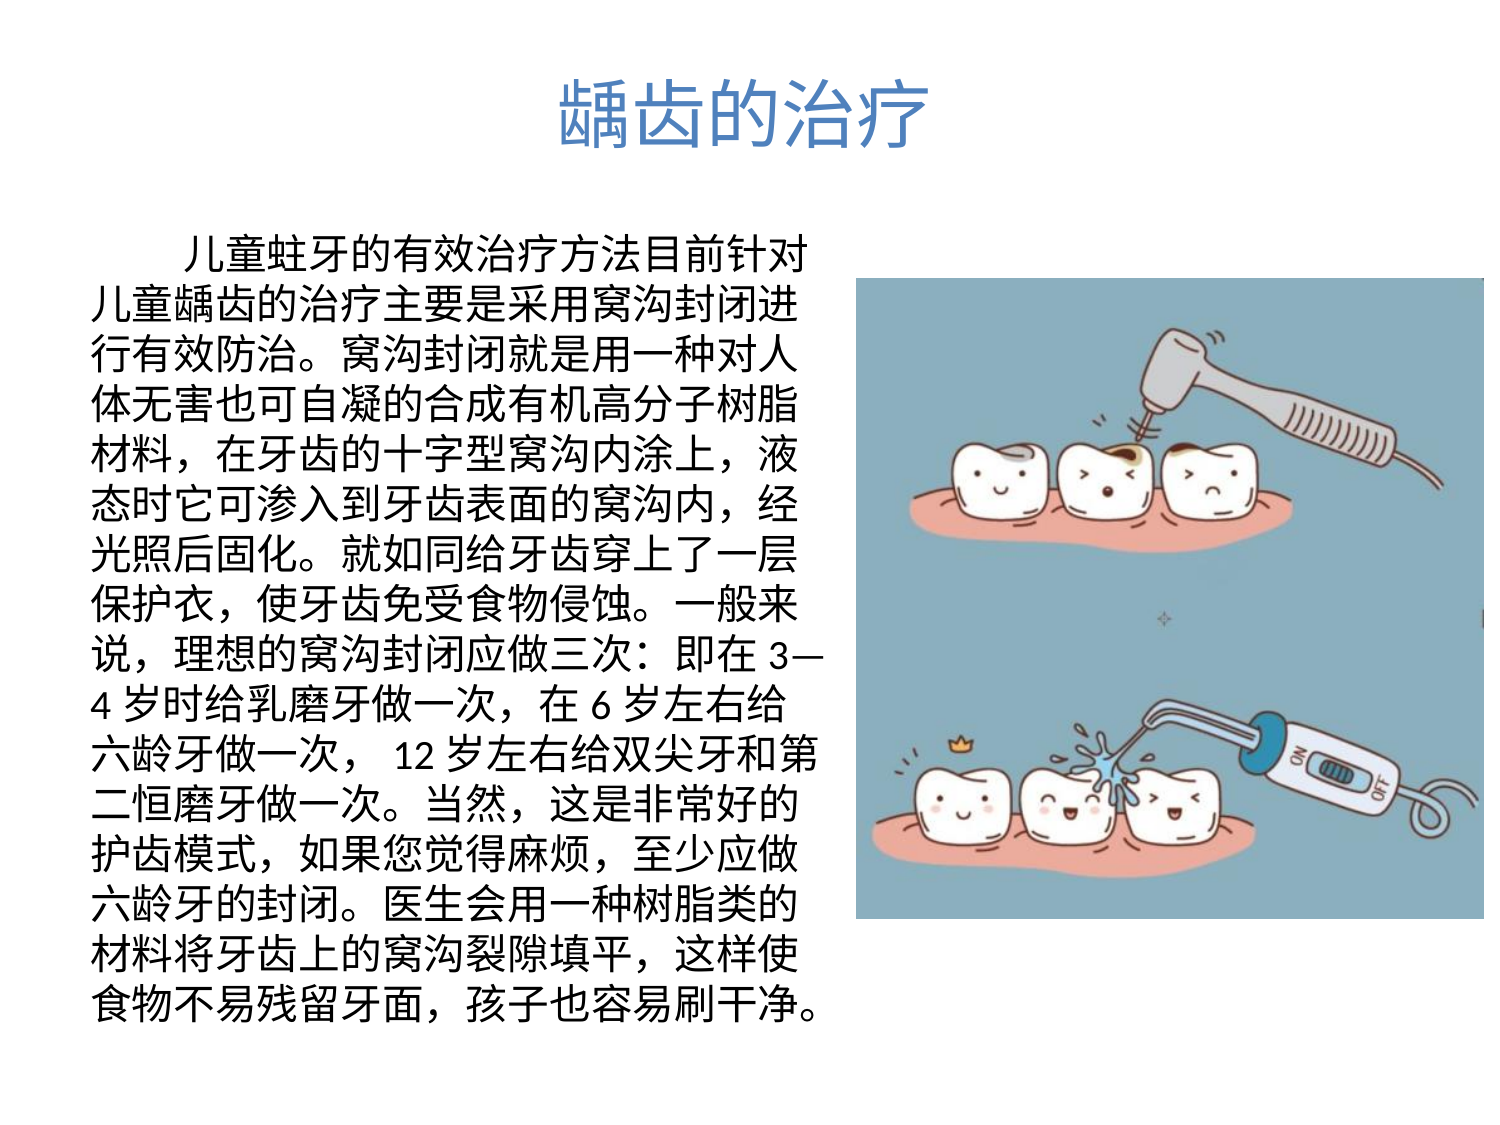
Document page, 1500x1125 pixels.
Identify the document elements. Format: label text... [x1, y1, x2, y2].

text_box 龋齿的治疗 [419, 59, 1069, 165]
list 儿童蛀牙的有效治疗方法目前针对儿童龋齿的治疗主要是采用窝沟封闭进行有效防治。窝沟封闭就是用一种对人体无害也可自凝的合成有机高分子树脂材料，在牙齿的十字型窝沟内涂上，液态时它可渗入到牙齿表面的窝沟内，经光照后固化。就如同给牙齿穿上了一层保护衣，使牙齿免受食物侵蚀。一般来说，理想的窝沟封闭应做三次：即在3—4岁时给乳磨牙做一次，在6岁左右给六龄牙做一次，12岁左右给双尖牙和第二恒磨牙做一次。当然，这是非常好的护齿模式，如果您觉得麻烦，至少应做六龄牙的封闭。医生会用一种树脂类的材料将牙齿上的窝沟裂隙填平，这样使食物不易残留牙面，孩子也容易刷干净。 [75, 219, 845, 1059]
picture [856, 278, 1484, 919]
